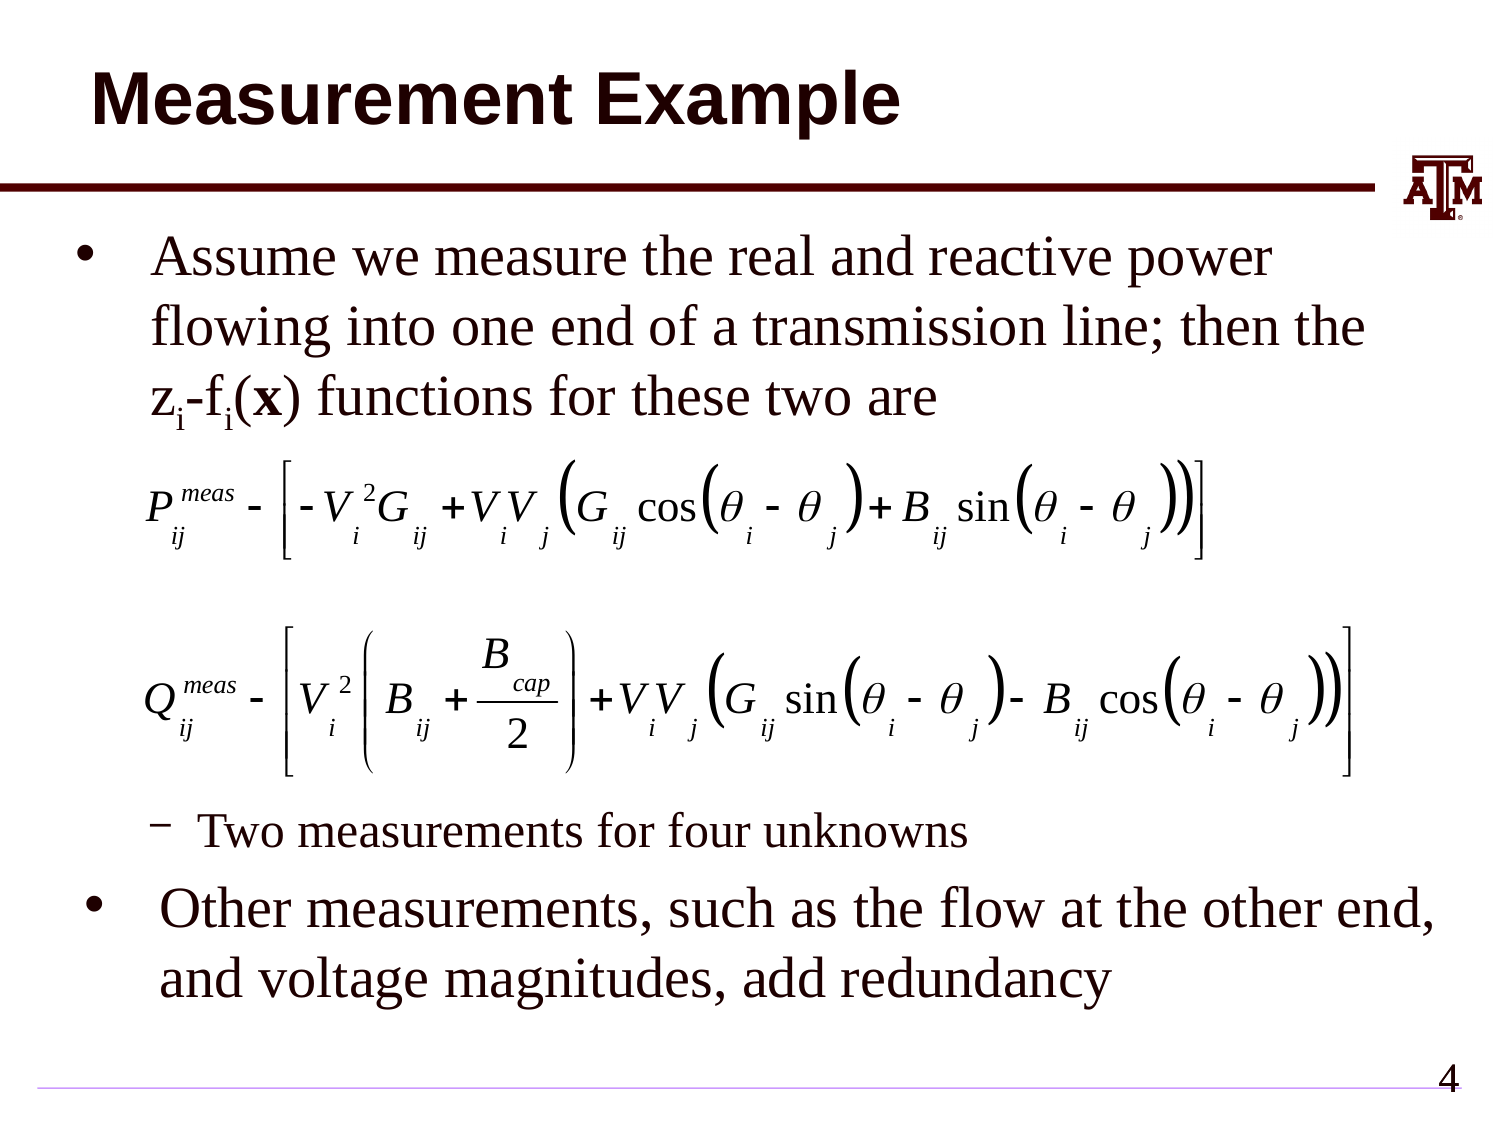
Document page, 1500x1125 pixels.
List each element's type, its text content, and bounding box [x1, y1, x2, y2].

list Assume we measure the real and reactive power flowing into one end of a transmission line; then the zi-fi(x) functions for these two are Two measurements for four unknowns Other measurements, such as the flow at the other end, and voltage magnitudes, add redundancy [59, 209, 1461, 426]
picture [1392, 137, 1493, 238]
title Measurement Example [74, 12, 1388, 188]
text_box 3 [1162, 1037, 1475, 1113]
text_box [137, 449, 1367, 788]
